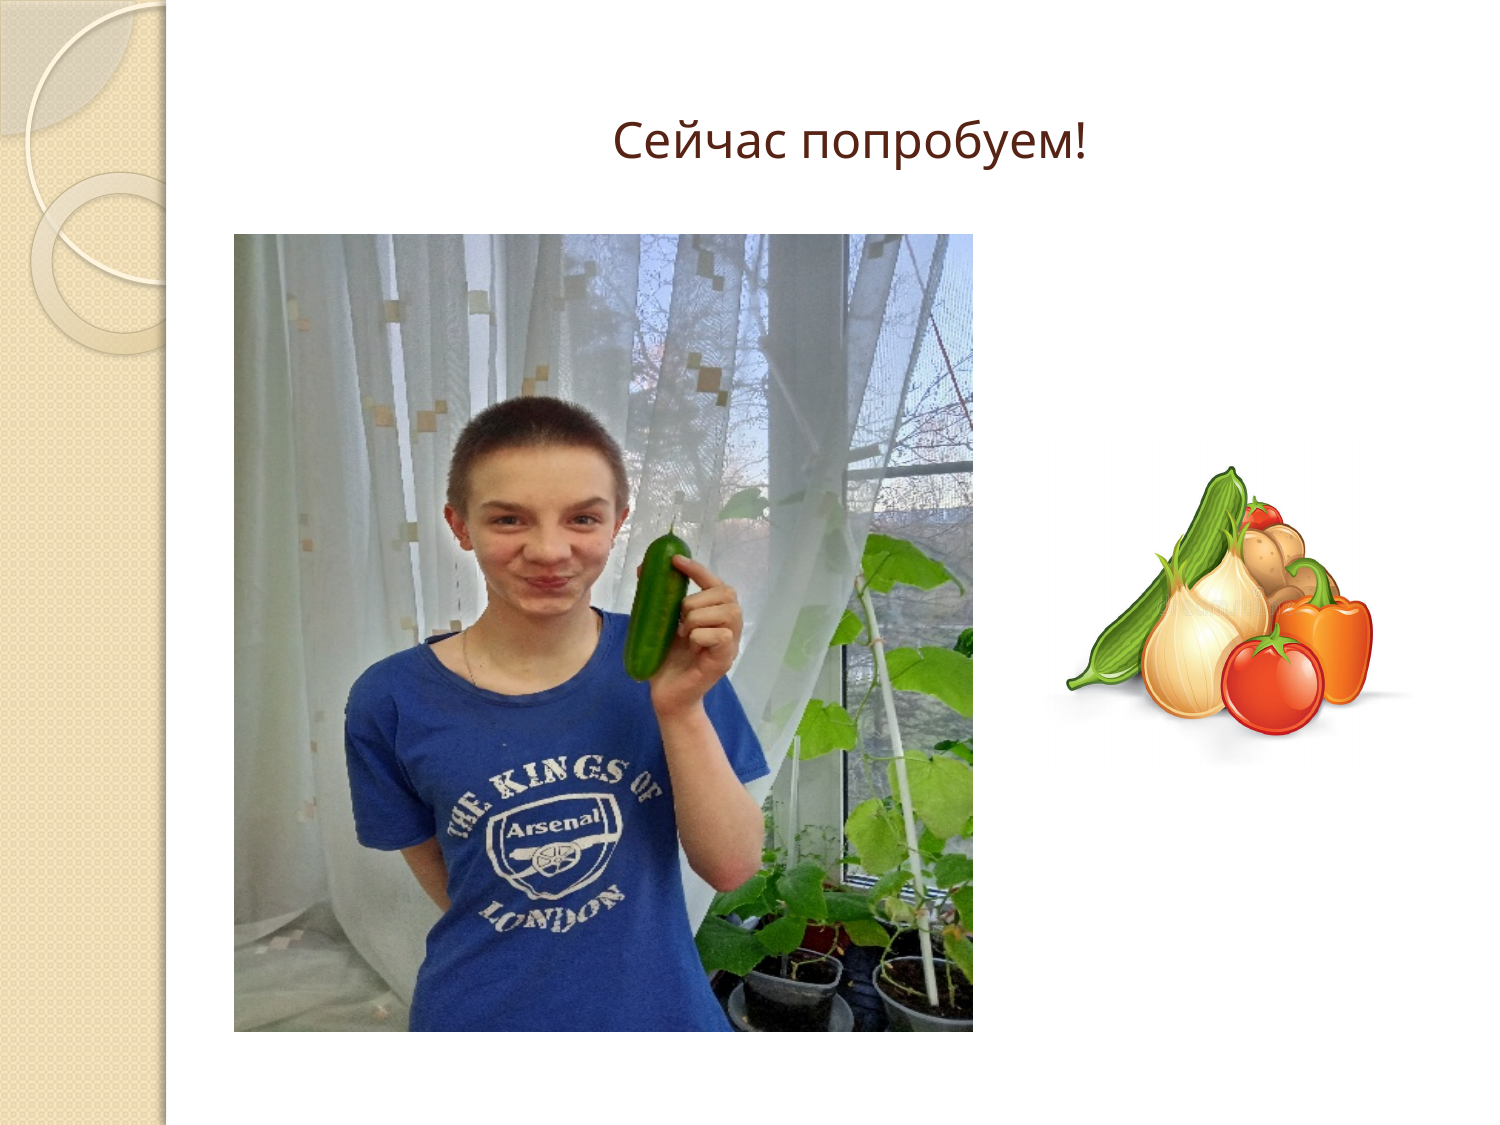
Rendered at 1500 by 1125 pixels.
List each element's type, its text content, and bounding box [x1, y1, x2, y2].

picture [1042, 433, 1415, 768]
picture [234, 234, 973, 1032]
title Сейчас попробуем! [235, 45, 1466, 233]
